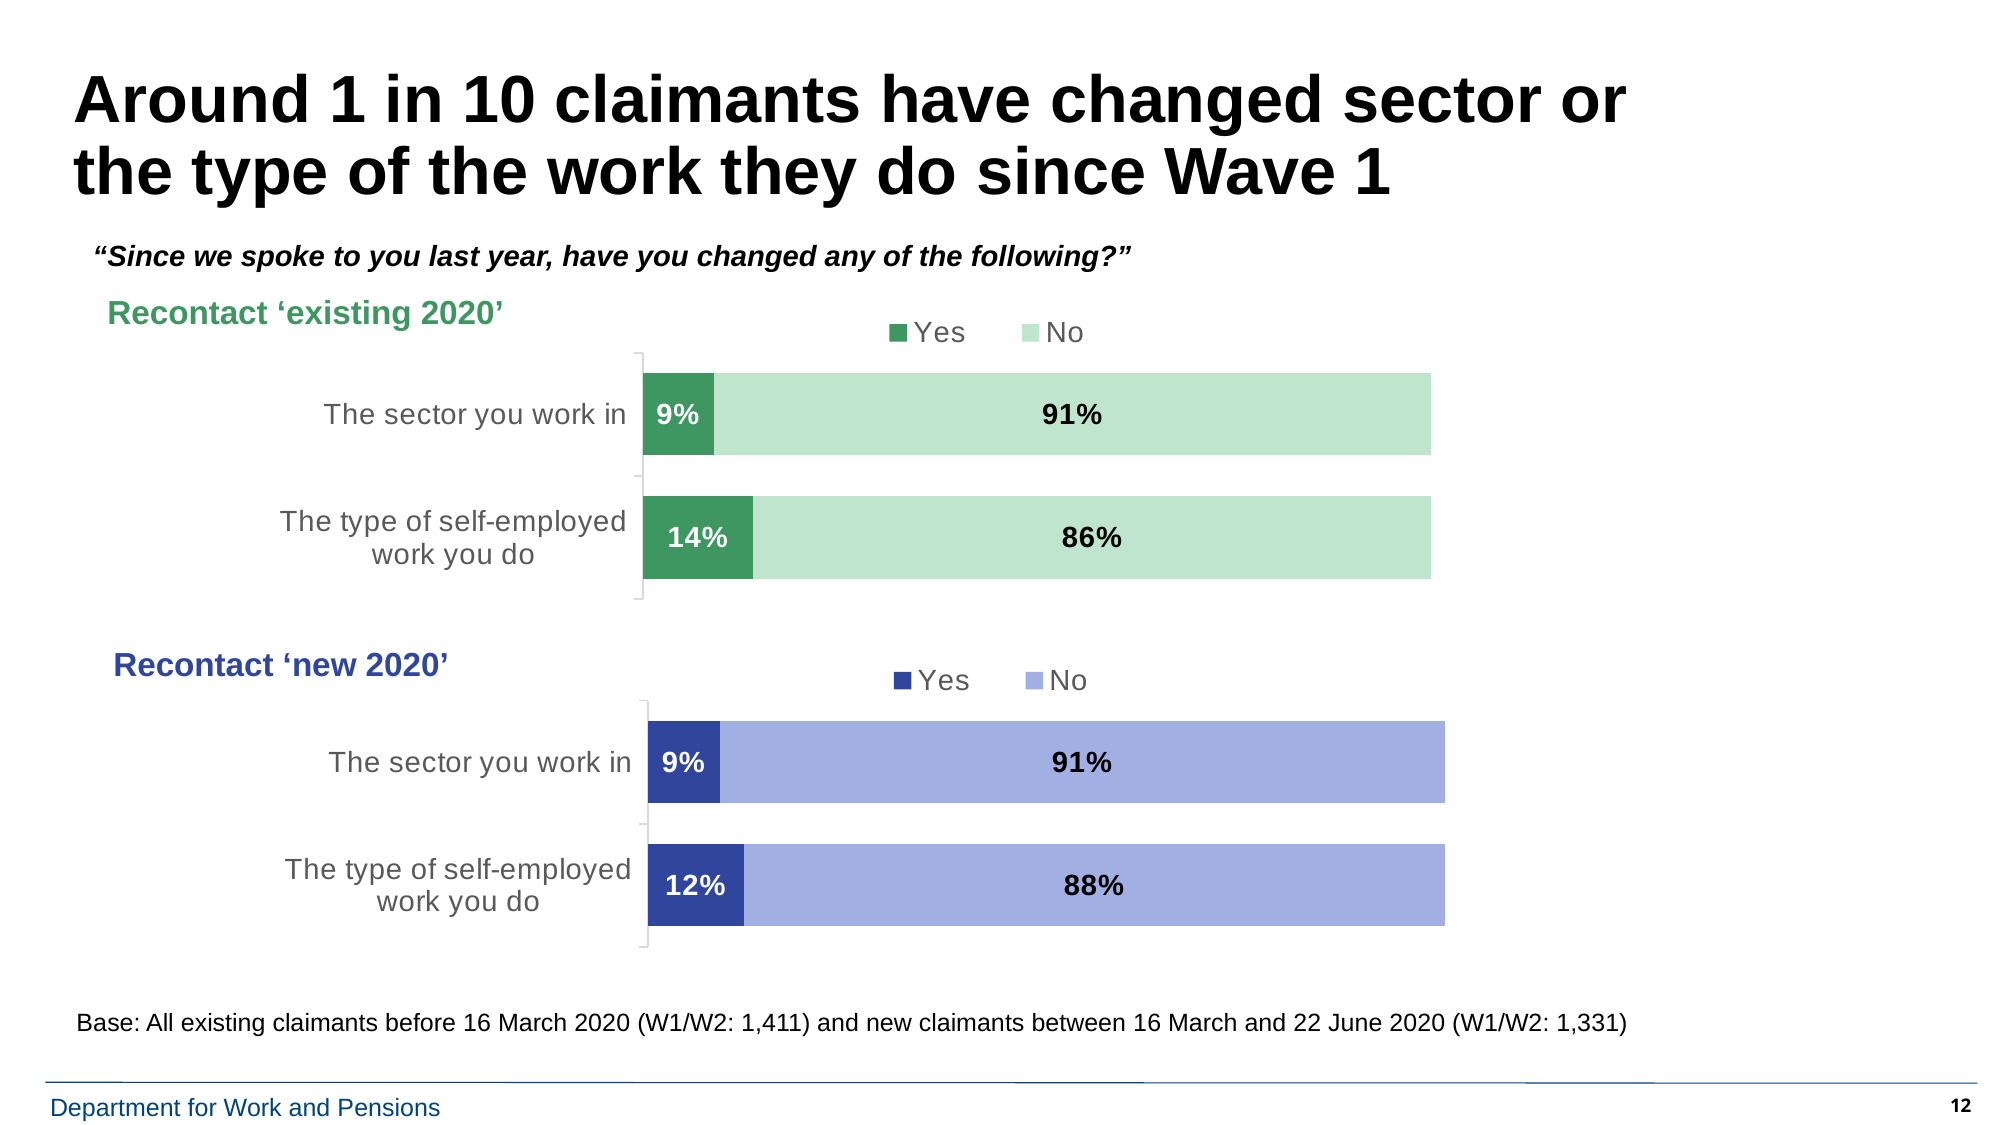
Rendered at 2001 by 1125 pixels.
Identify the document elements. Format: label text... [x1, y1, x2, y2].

chart [237, 189, 2000, 1125]
text_box Base: All existing claimants before 16 March 2020 (W1/W2: 1,411) and new claimants between 16 March and 22 June 2020 (W1/W2: 1,331) [76, 1006, 242, 1037]
text_box Recontact ‘existing 2020’ [107, 291, 237, 332]
text_box Recontact ‘new 2020’ [113, 642, 237, 683]
list “Since we spoke to you last year, have you changed any of the following?” [92, 237, 237, 273]
title Around 1 in 10 claimants have changed sector or the type of the work they do since Wave 1 [73, 65, 1742, 193]
